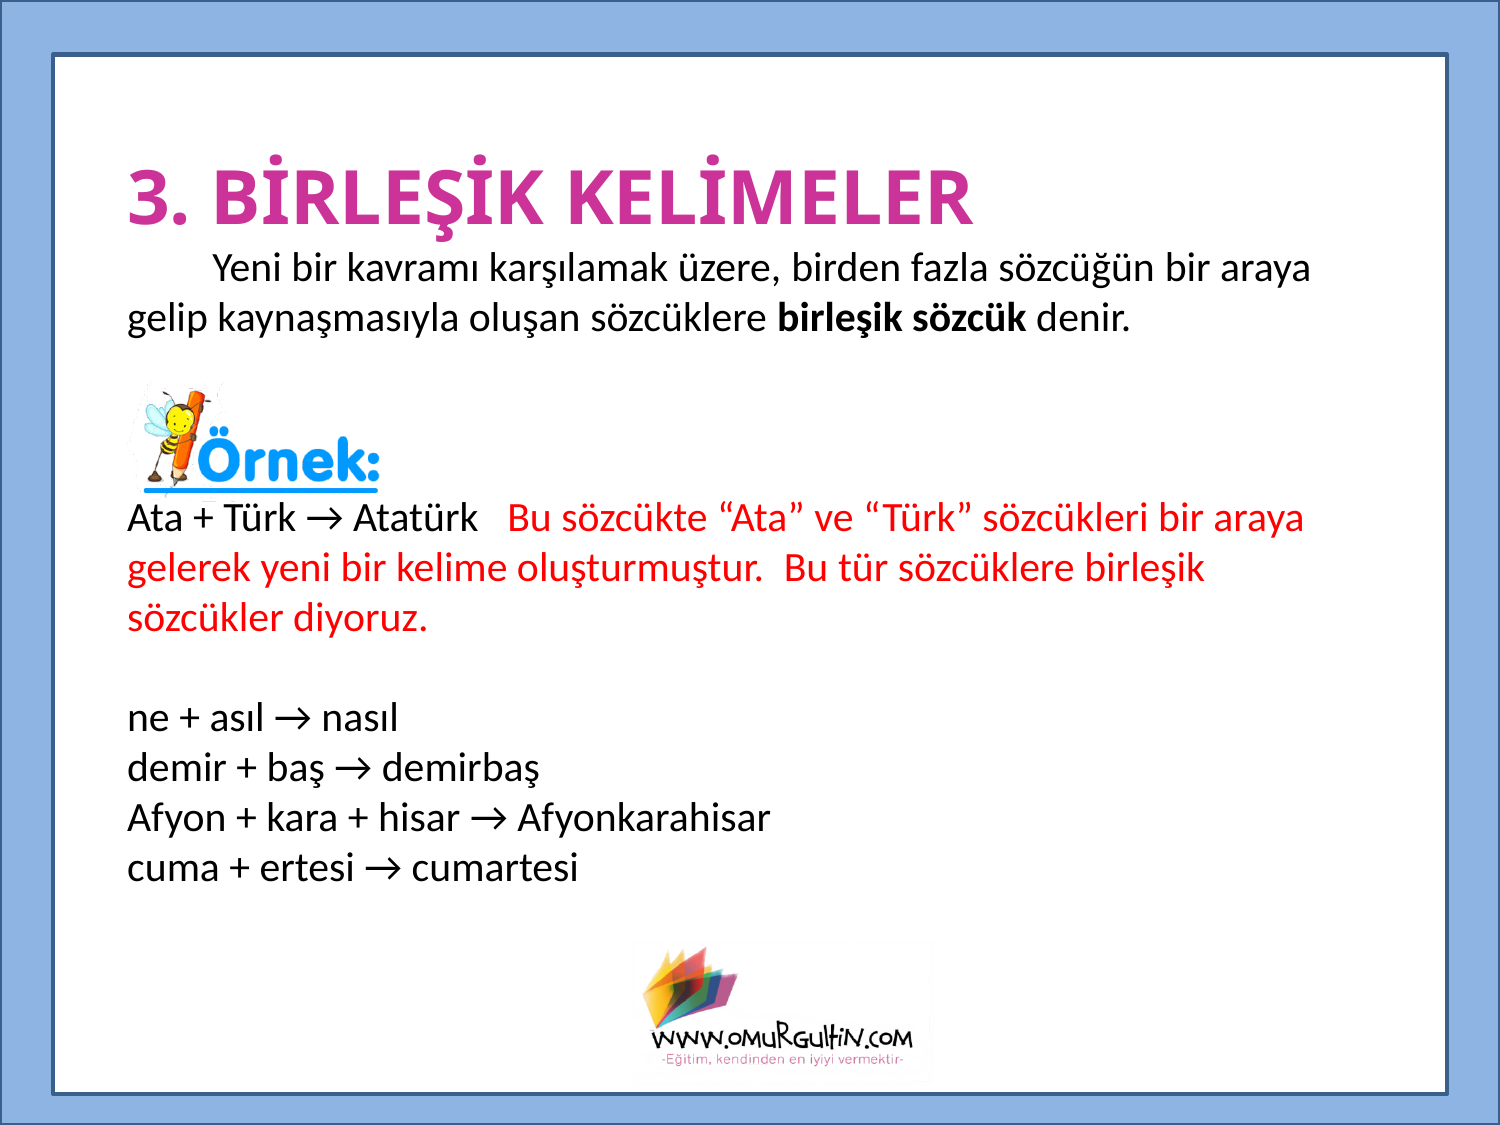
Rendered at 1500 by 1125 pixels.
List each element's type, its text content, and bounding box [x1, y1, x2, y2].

text_box [51, 52, 1449, 1096]
picture [631, 940, 935, 1087]
text_box [0, 0, 1500, 1125]
text_box 3. BİRLEŞİK KELİMELER Yeni bir kavramı karşılamak üzere, birden fazla sözcüğün bir araya gelip kaynaşmasıyla oluşan sözcüklere birleşik sözcük denir. Ata + Türk → Atatürk Bu sözcükte “Ata” ve “Türk” sözcükleri bir araya gelerek yeni bir kelime oluşturmuştur. Bu tür sözcüklere birleşik sözcükler diyoruz. ne + asıl → nasıl demir + baş → demirbaş Afyon + kara + hisar → Afyonkarahisar cuma + ertesi → cumartesi [112, 141, 1365, 997]
picture [123, 373, 397, 508]
